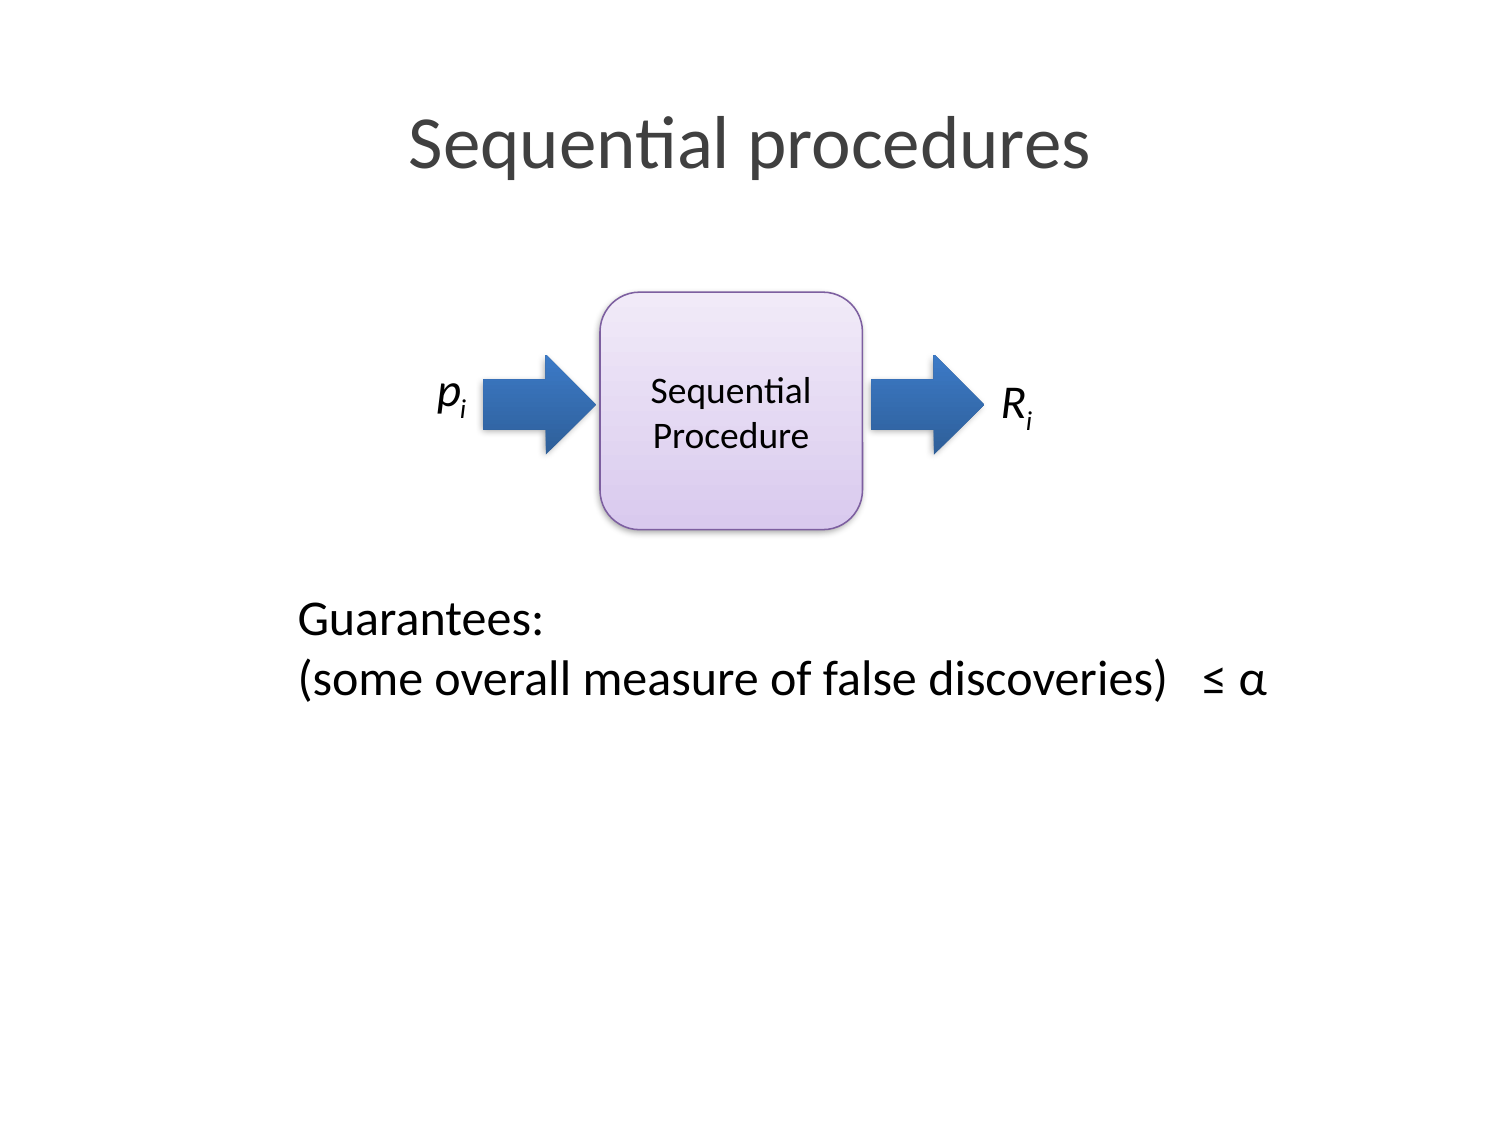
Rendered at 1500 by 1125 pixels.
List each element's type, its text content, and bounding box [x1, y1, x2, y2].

title Sequential procedures [74, 44, 1426, 233]
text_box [994, 371, 1043, 443]
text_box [428, 358, 477, 430]
text_box [483, 354, 596, 455]
text_box Guarantees: (some overall measure of false discoveries) ≤ α [282, 578, 1282, 714]
text_box Sequential Procedure [599, 291, 864, 531]
text_box [871, 354, 984, 455]
